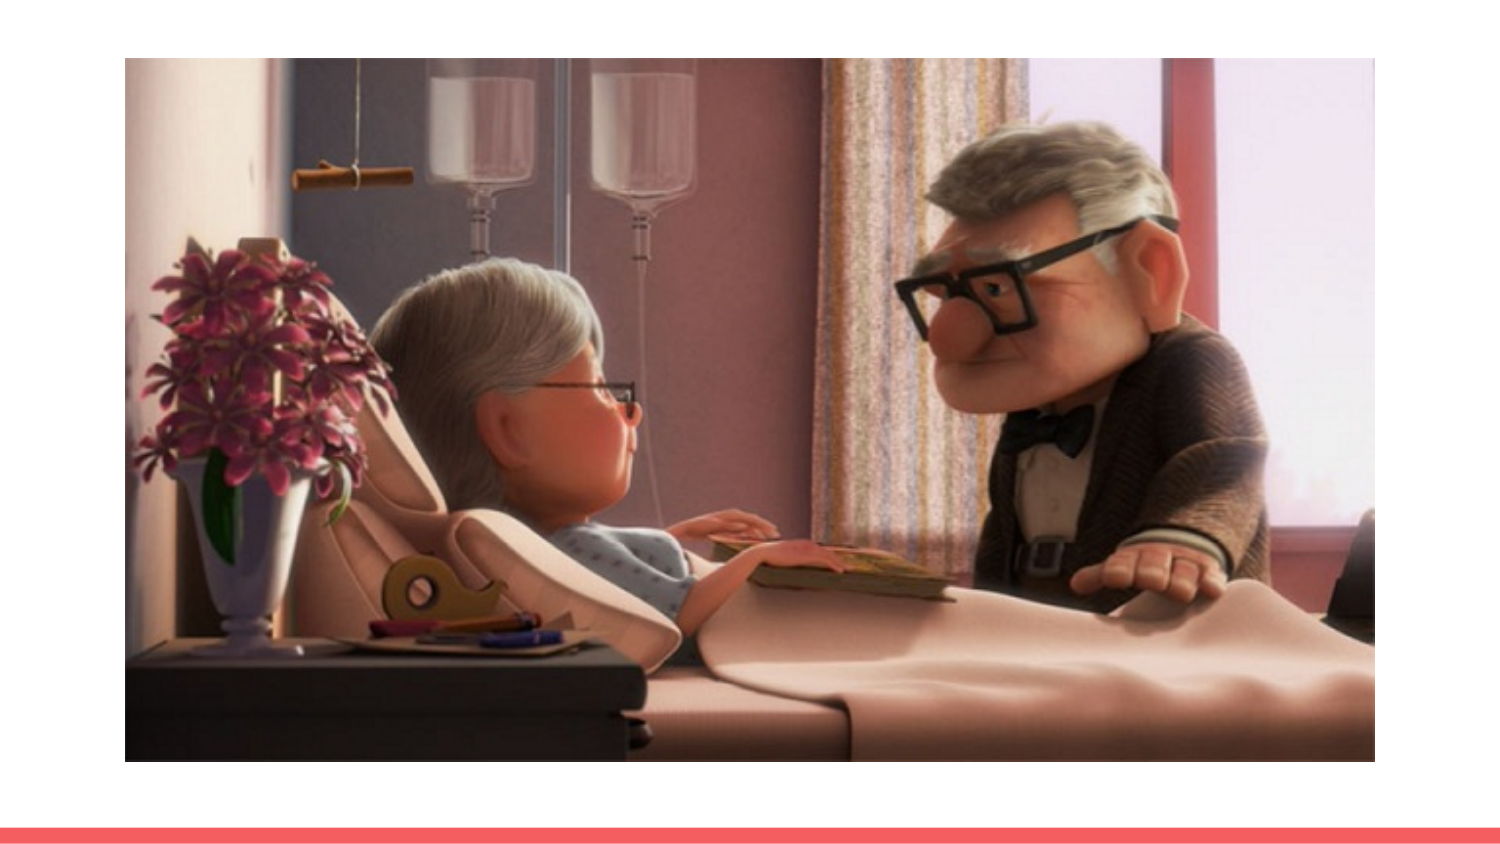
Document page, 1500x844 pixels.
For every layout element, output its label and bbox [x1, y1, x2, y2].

picture [124, 58, 1376, 763]
